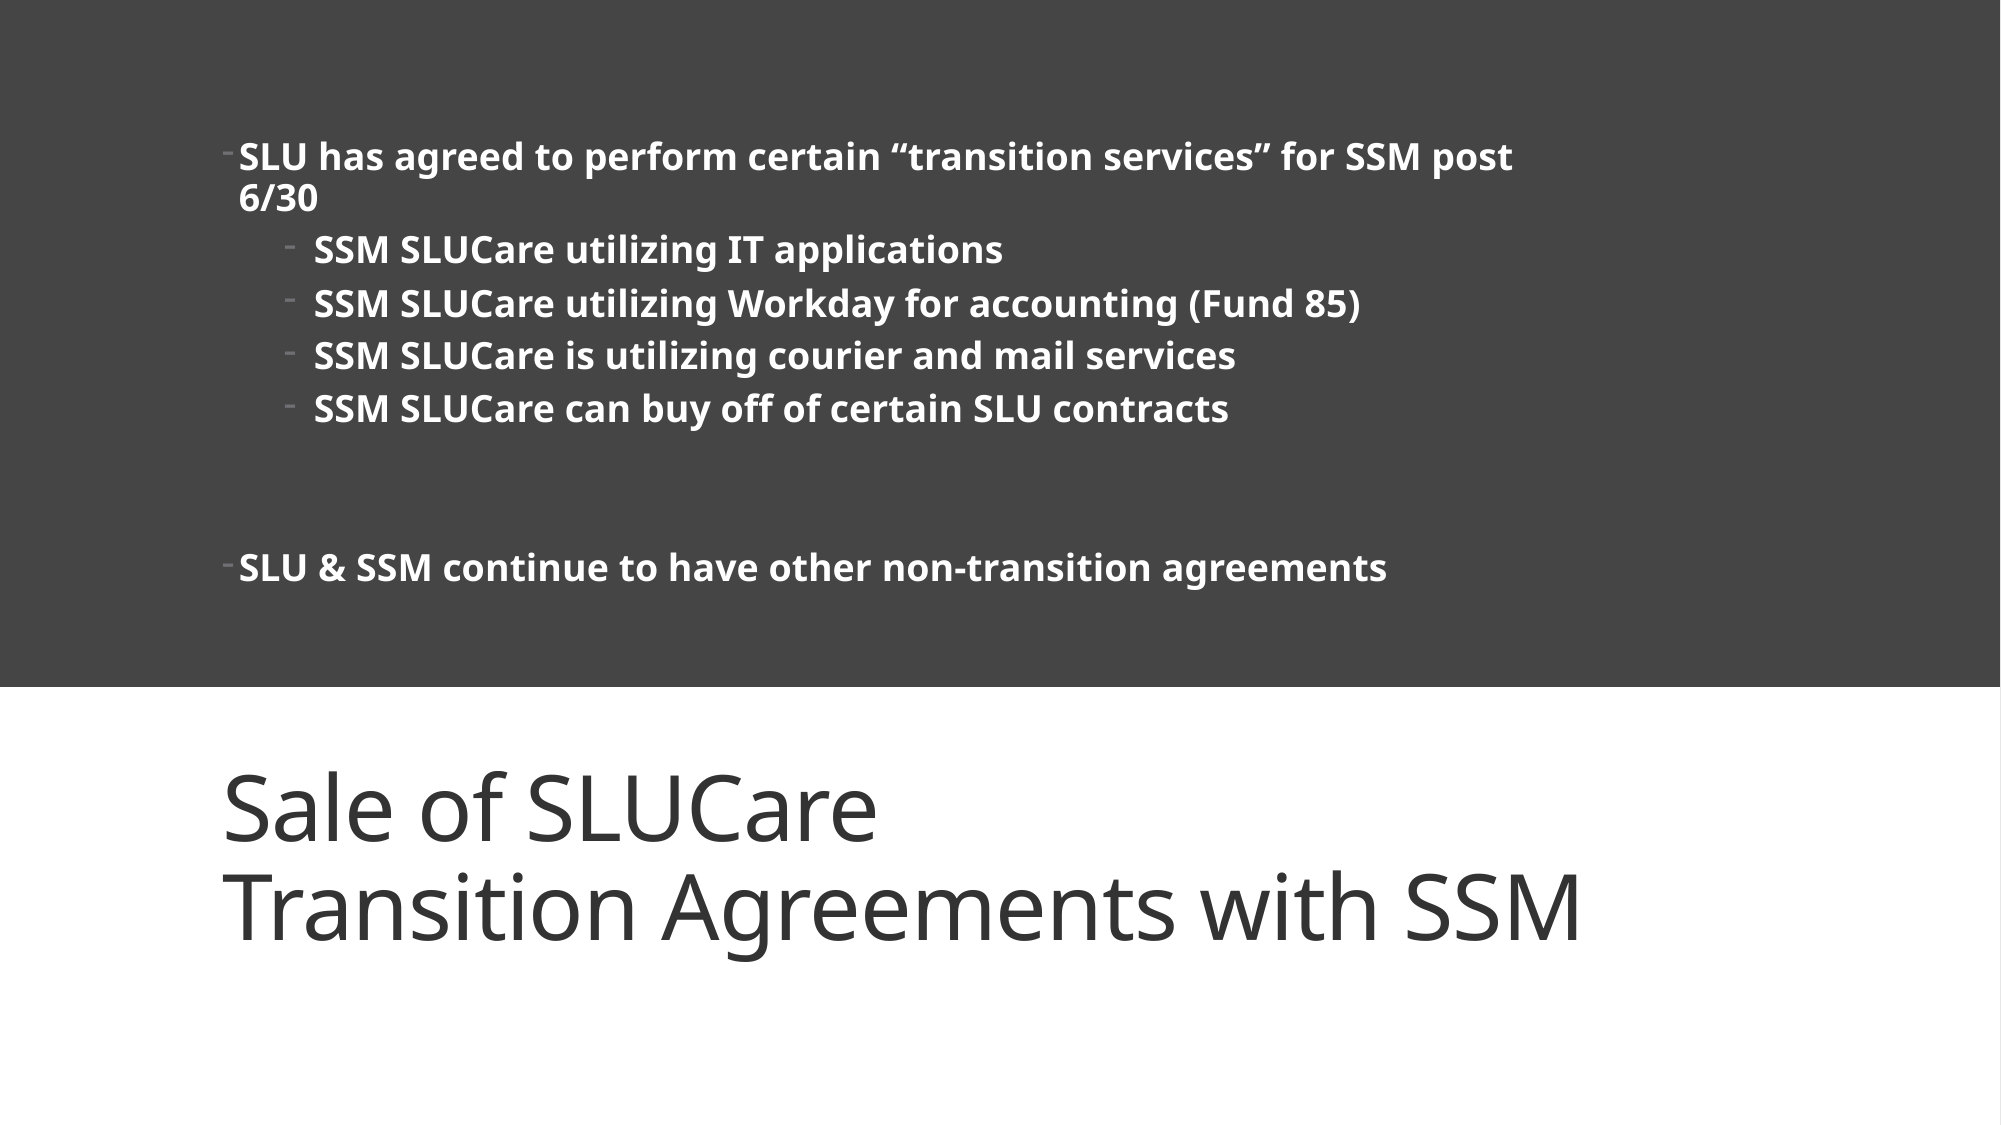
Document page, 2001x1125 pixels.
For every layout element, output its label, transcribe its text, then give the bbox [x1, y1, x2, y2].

title Sale of SLUCare Transition Agreements with SSM [206, 730, 1797, 993]
text_box SLU has agreed to perform certain “transition services” for SSM post 6/30 SSM SLUCare utilizing IT applications SSM SLUCare utilizing Workday for accounting (Fund 85) SSM SLUCare is utilizing courier and mail services SSM SLUCare can buy off of certain SLU contracts SLU & SSM continue to have other non-transition agreements [206, 114, 1617, 614]
text_box [0, 0, 2000, 686]
text_box [0, 686, 2000, 1125]
